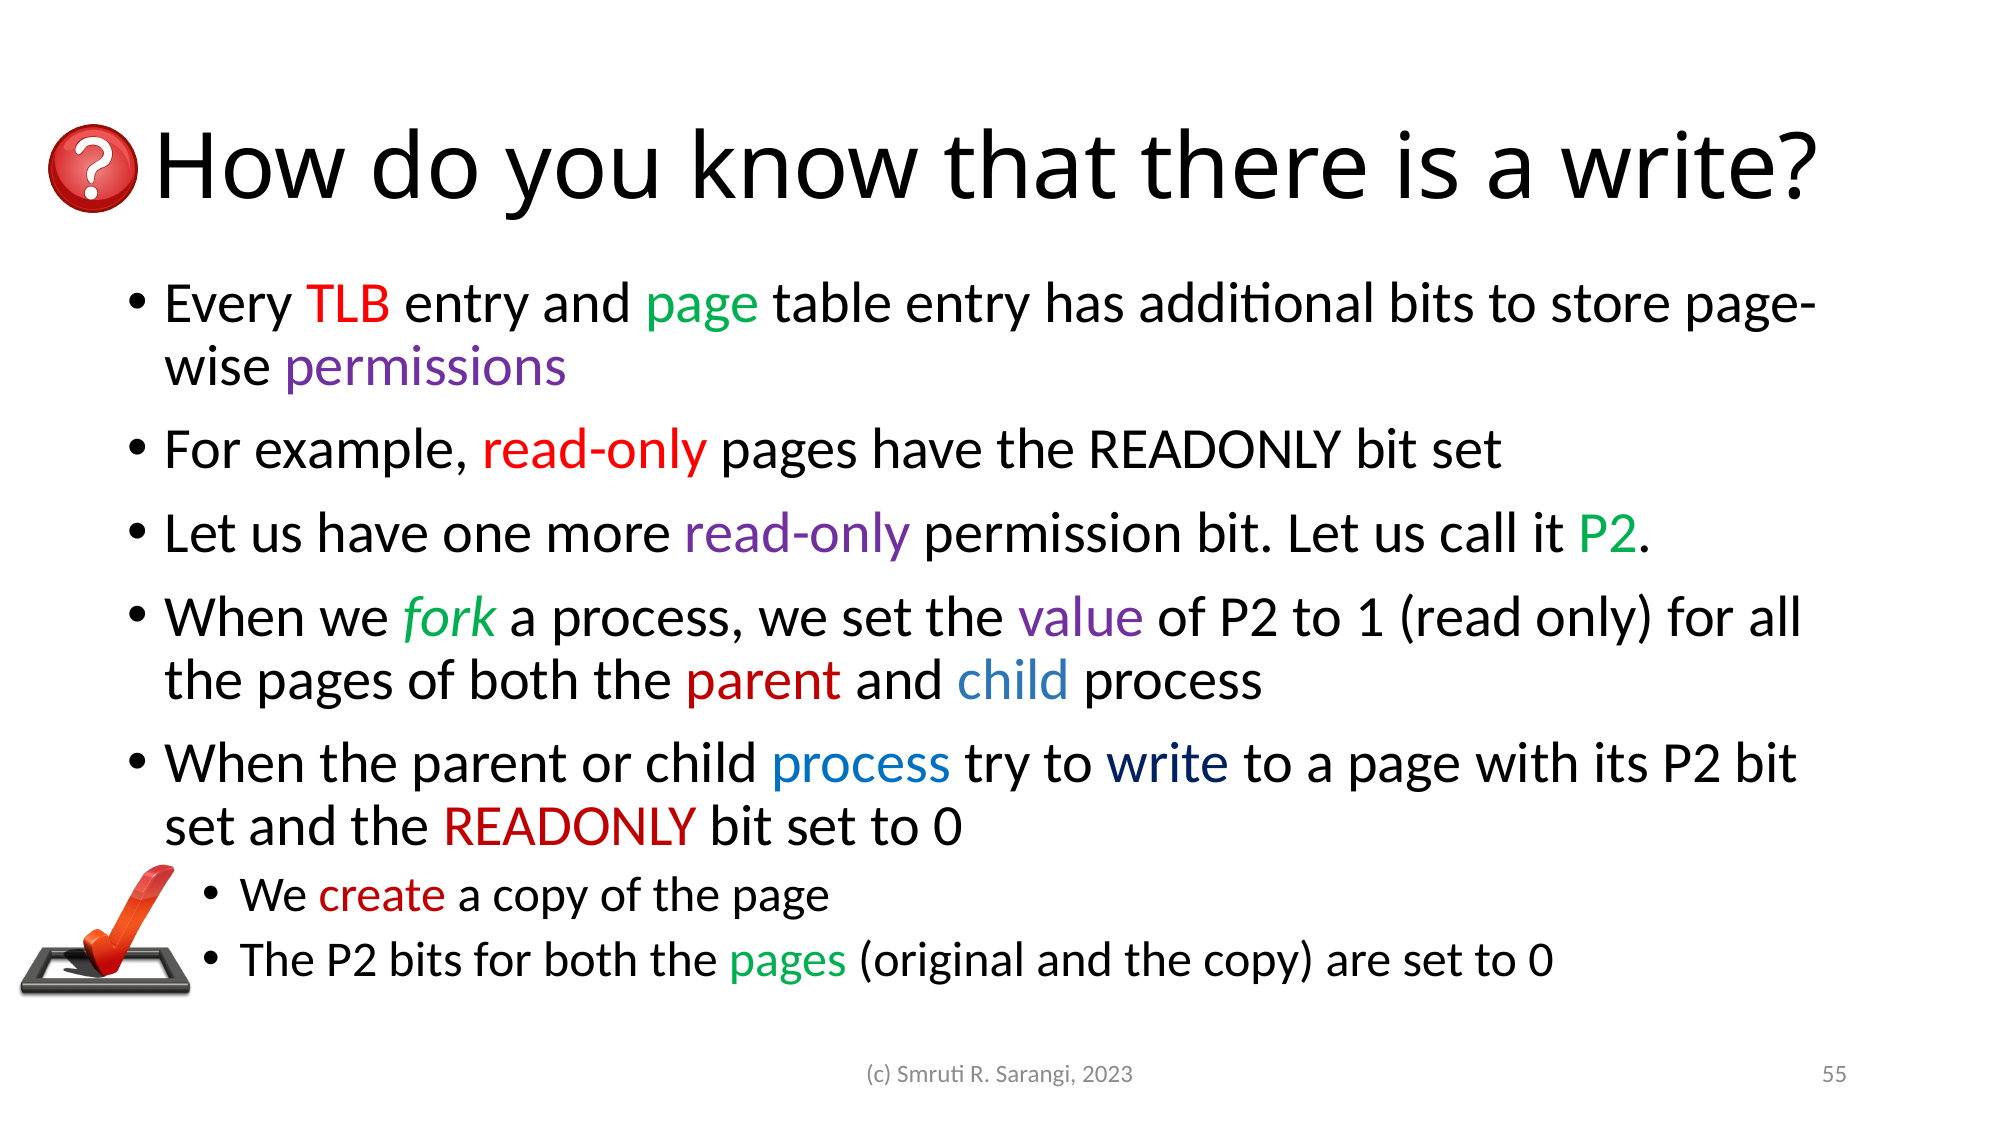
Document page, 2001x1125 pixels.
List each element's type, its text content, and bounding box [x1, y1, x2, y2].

picture [48, 124, 138, 214]
picture [0, 860, 210, 1074]
slide_number 55 [1412, 1042, 1863, 1103]
list Every TLB entry and page table entry has additional bits to store page-wise permissions For example, read-only pages have the READONLY bit set Let us have one more read-only permission bit. Let us call it P2. When we fork a process, we set the value of P2 to 1 (read only) for all the pages of both the parent and child process When the parent or child process try to write to a page with its P2 bit set and the READONLY bit set to 0 We create a copy of the page The P2 bits for both the pages (original and the copy) are set to 0 [112, 264, 1837, 1026]
footer (c) Smruti R. Sarangi, 2023 [662, 1042, 1338, 1103]
title How do you know that there is a write? [137, 59, 1863, 278]
